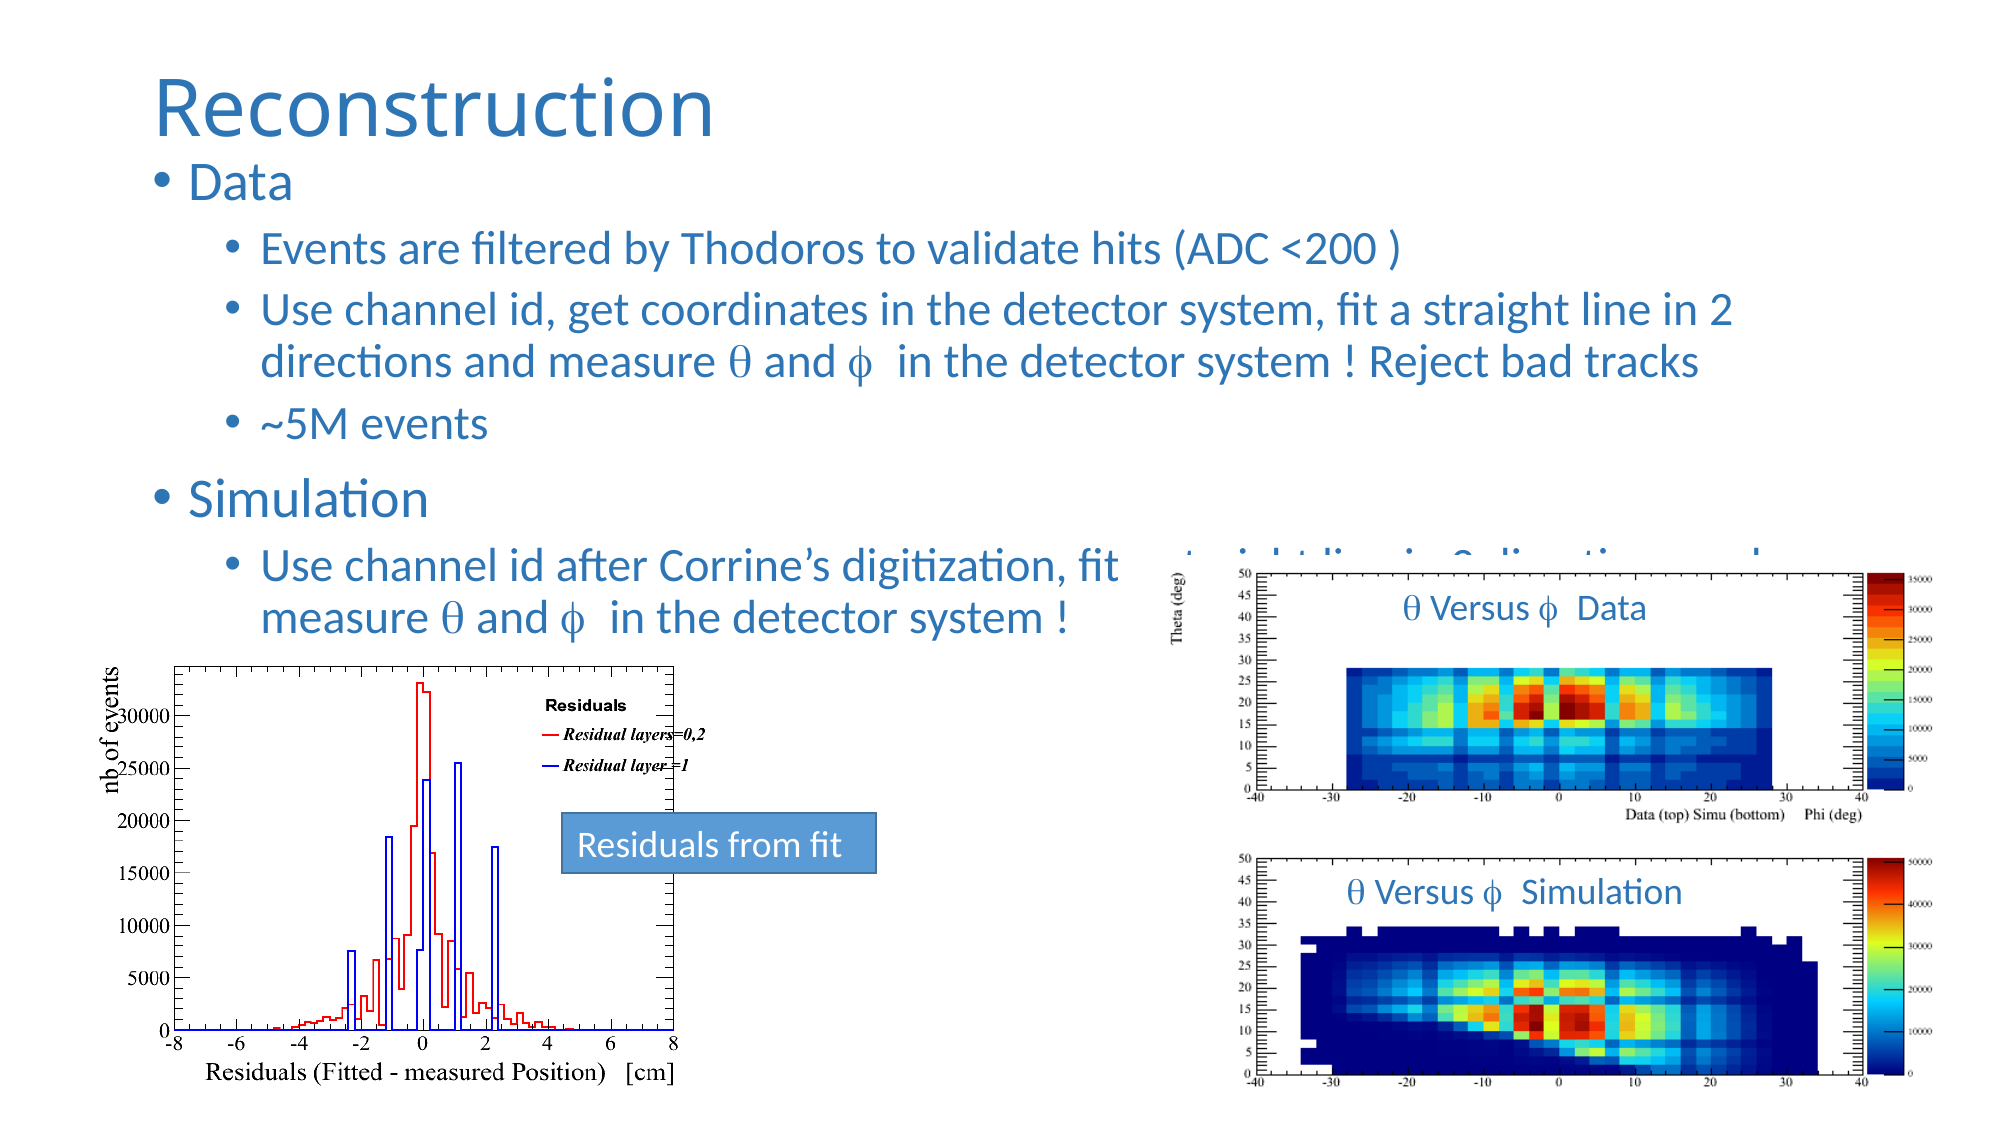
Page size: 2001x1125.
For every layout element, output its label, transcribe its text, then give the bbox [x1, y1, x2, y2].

list Data Events are filtered by Thodoros to validate hits (ADC <200 ) Use channel id, get coordinates in the detector system, fit a straight line in 2 directions and measure q and f in the detector system ! Reject bad tracks ~5M events Simulation Use channel id after Corrine’s digitization, fit a straight line in 2 directions and measure q and f in the detector system ! [137, 144, 1863, 655]
text_box Residuals from fit [740, 812, 877, 874]
title Reconstruction [137, 59, 1863, 144]
picture [66, 643, 740, 1103]
picture [1118, 555, 1955, 1125]
